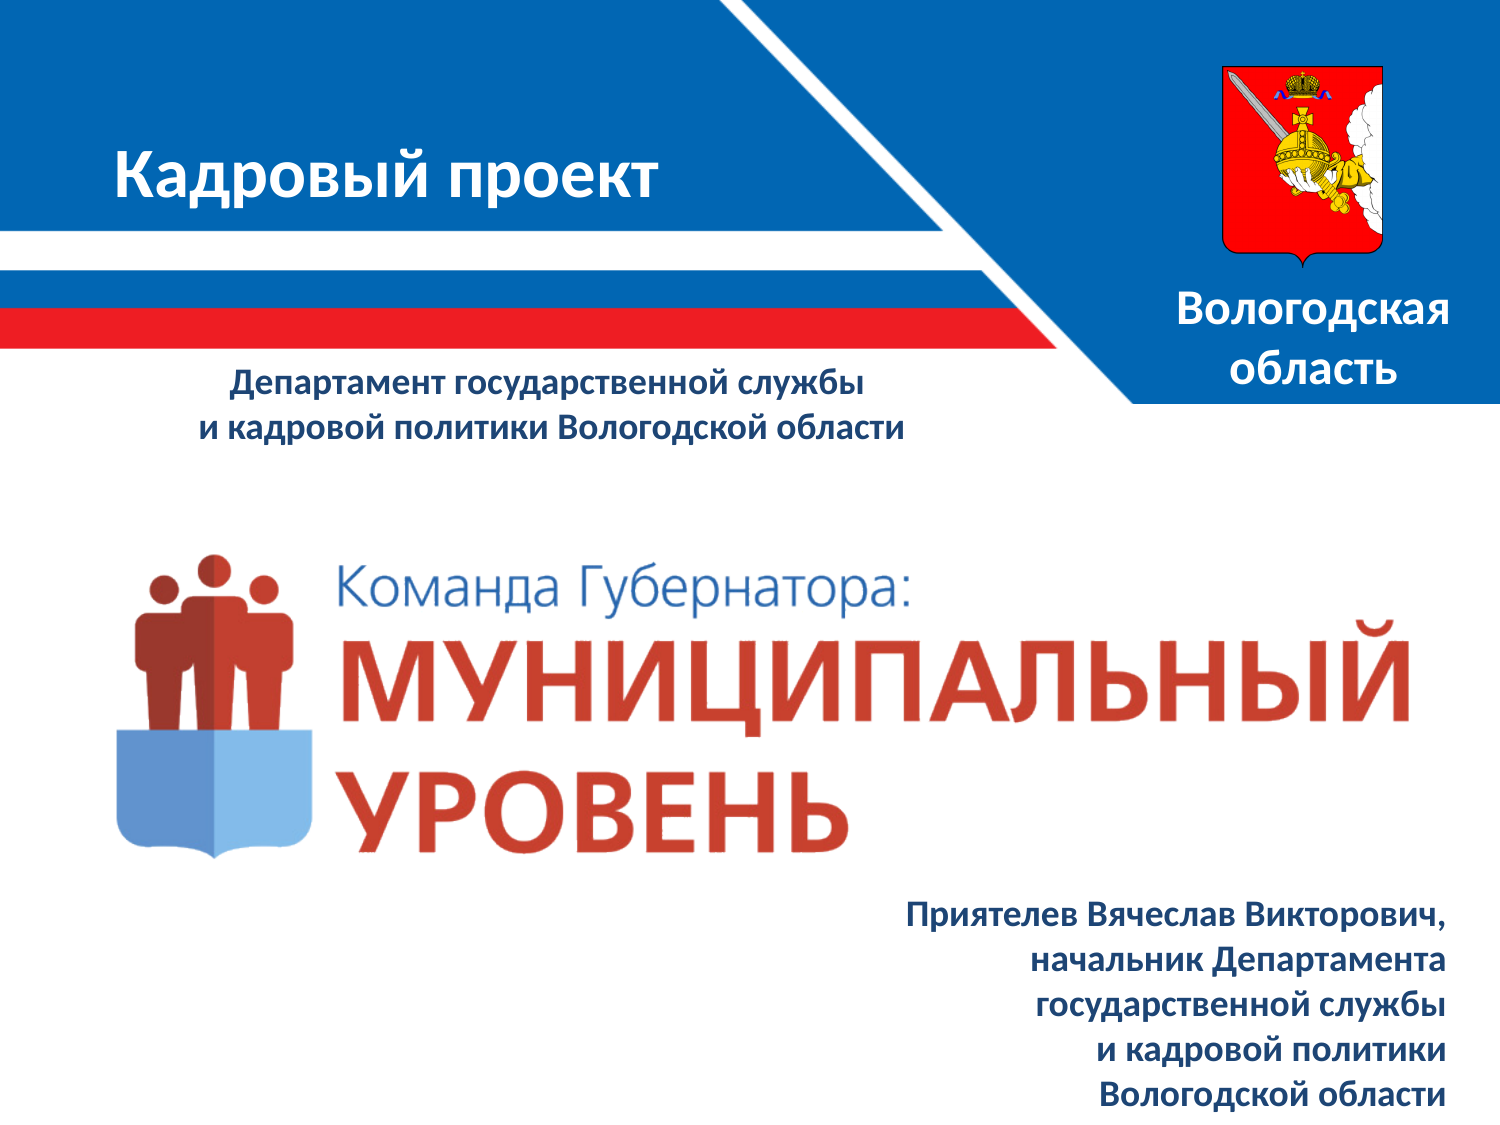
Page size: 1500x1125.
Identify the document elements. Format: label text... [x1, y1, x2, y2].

picture [65, 467, 1448, 941]
text_box Департамент государственной службы и кадровой политики Вологодской области [123, 413, 981, 455]
text_box Приятелев Вячеслав Викторович, начальник Департамента государственной службы и кадровой политики Вологодской области [478, 881, 1471, 1122]
picture [0, 0, 1500, 404]
